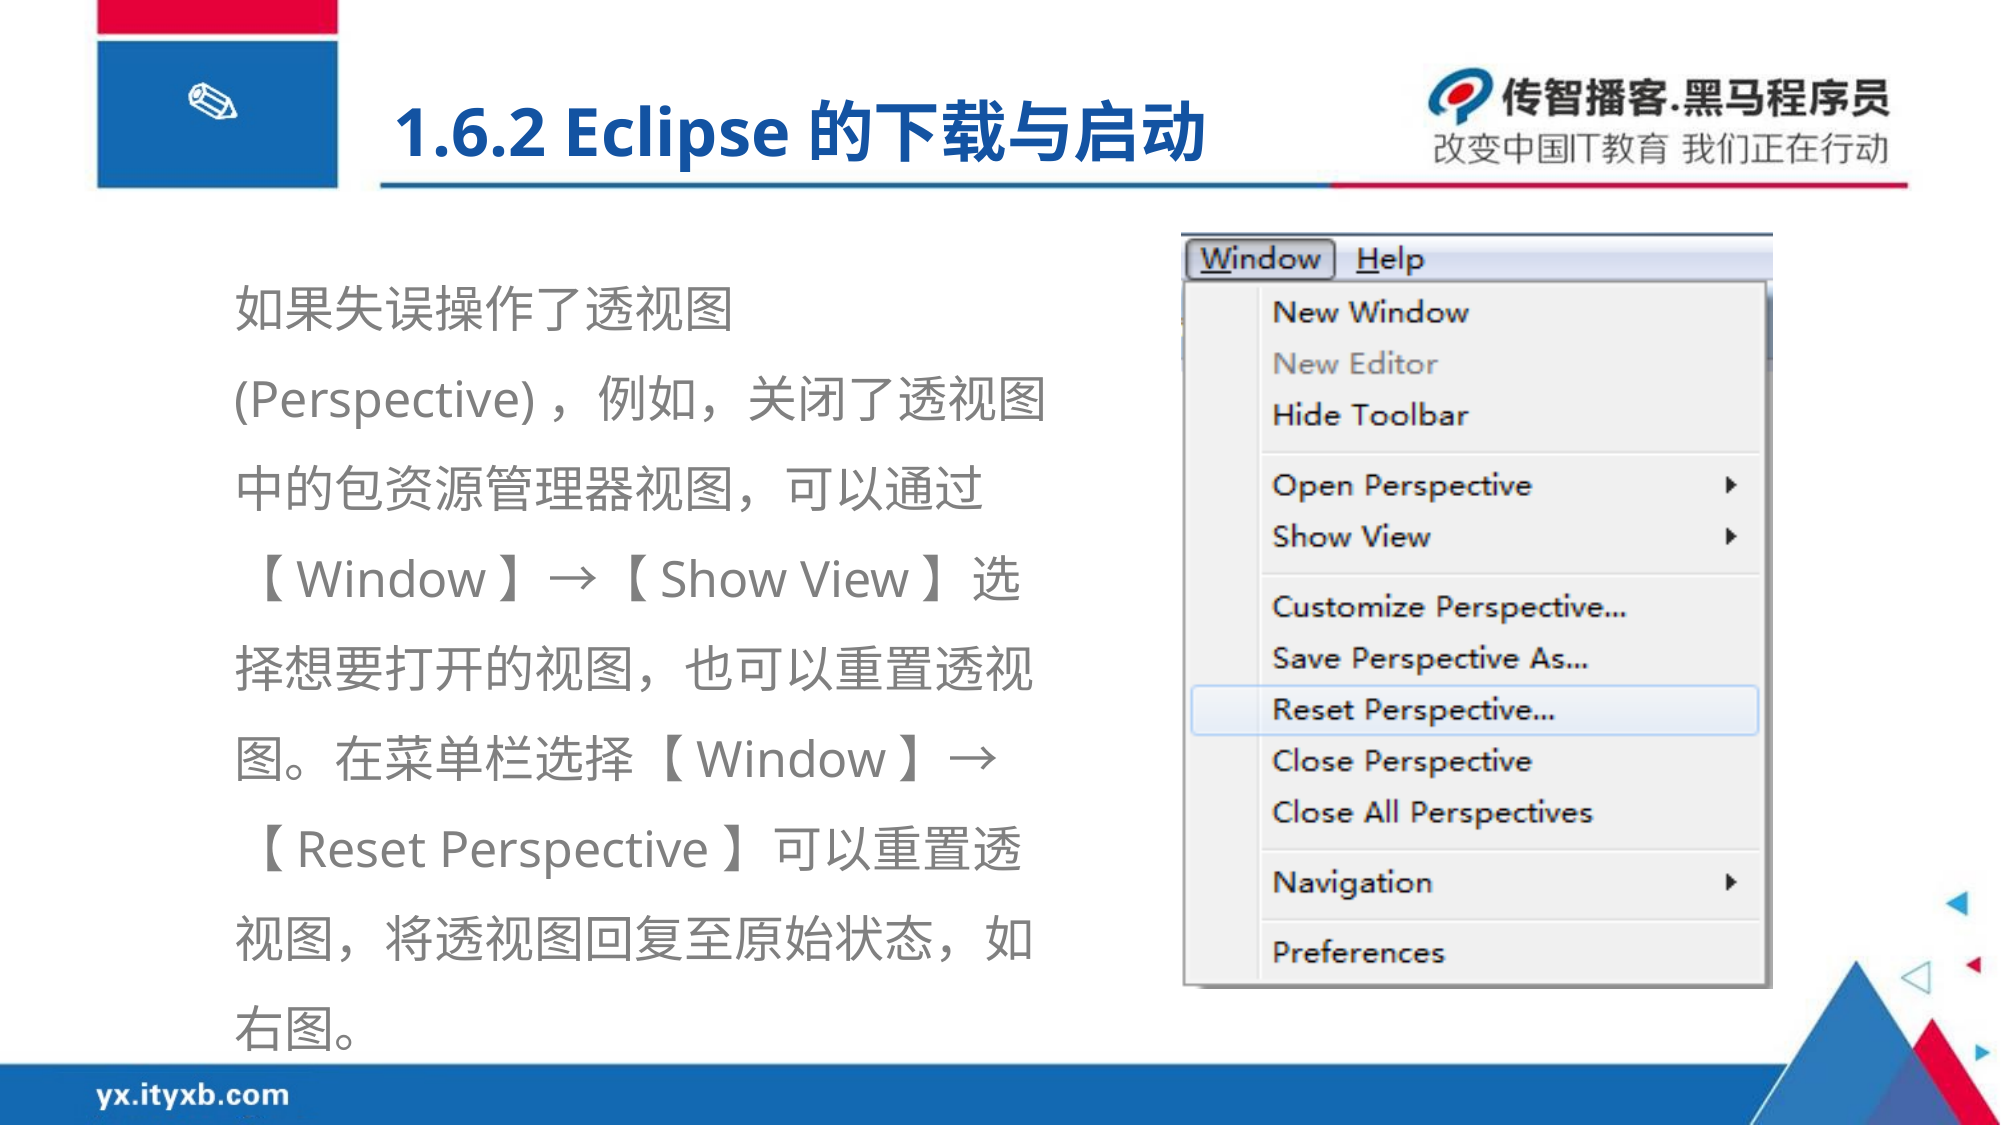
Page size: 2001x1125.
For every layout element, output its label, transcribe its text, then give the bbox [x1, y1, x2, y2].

text_box 如果失误操作了透视图(Perspective)，例如，关闭了透视图中的包资源管理器视图，可以通过【Window】→【Show View】选择想要打开的视图，也可以重置透视图。在菜单栏选择【Window】→【Reset Perspective】可以重置透视图，将透视图回复至原始状态，如右图。 [219, 239, 1074, 984]
text_box 1.6.2 Eclipse的下载与启动 [379, 82, 1310, 177]
picture [0, 0, 2001, 1125]
